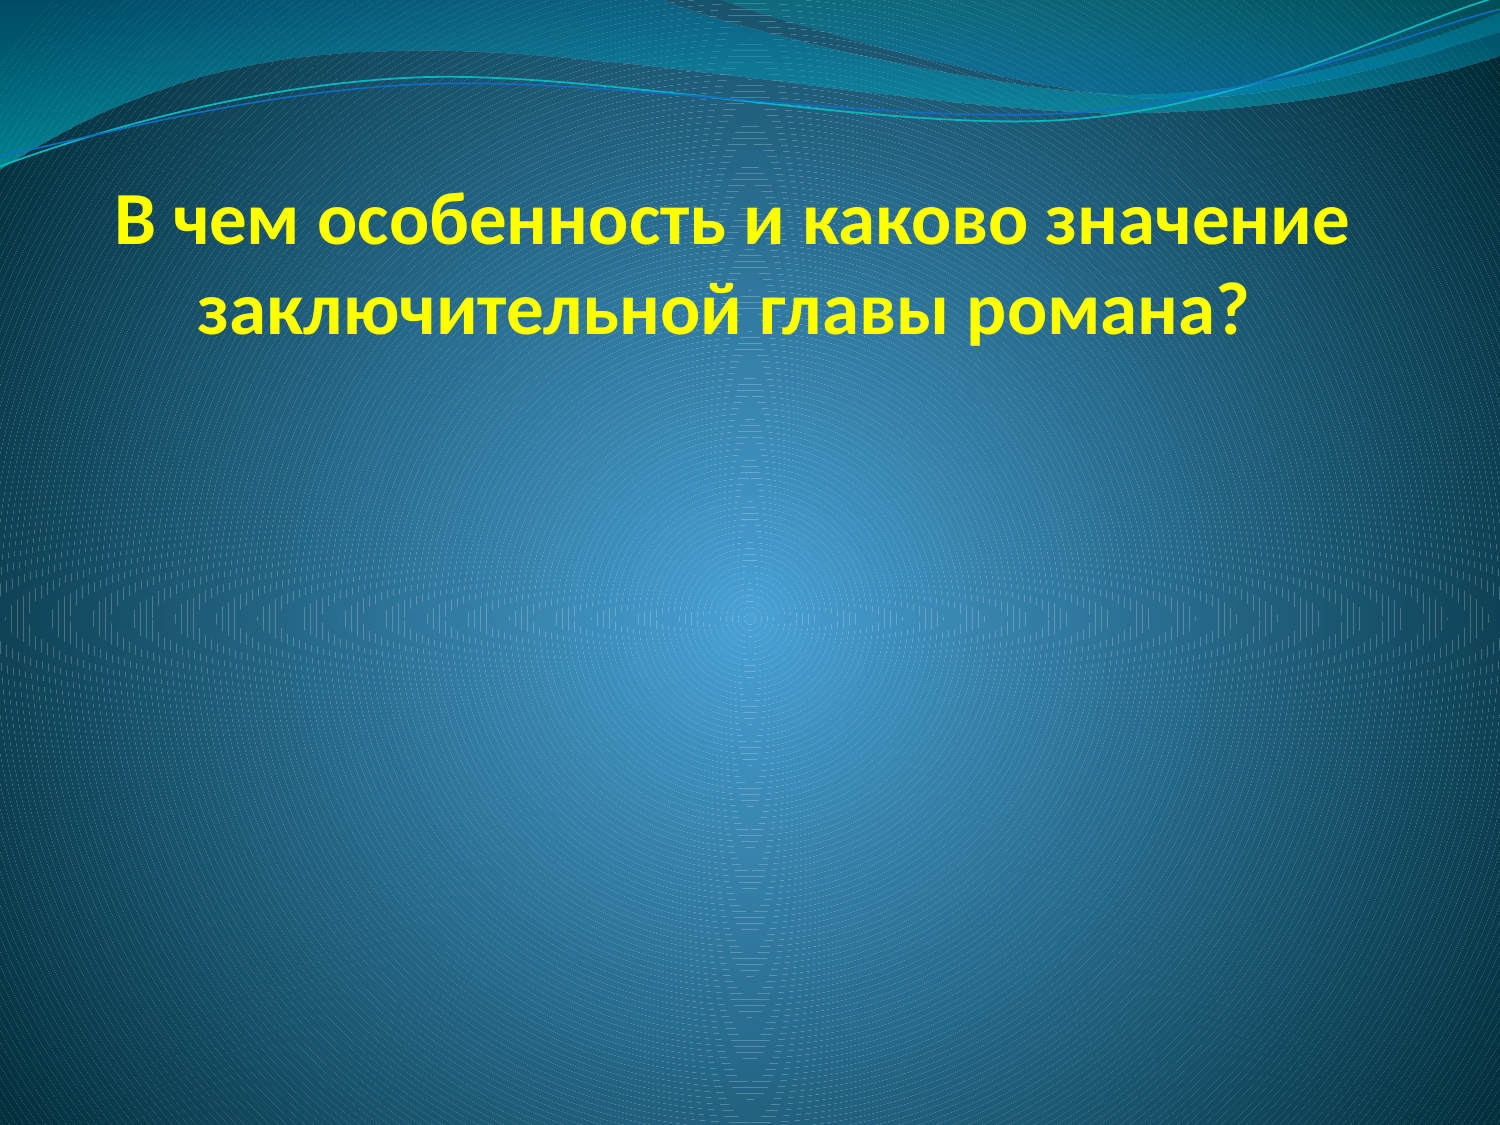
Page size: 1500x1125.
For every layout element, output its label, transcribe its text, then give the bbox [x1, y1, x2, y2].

title В чем особенность и каково значение заключительной главы романа? [86, 216, 1362, 440]
